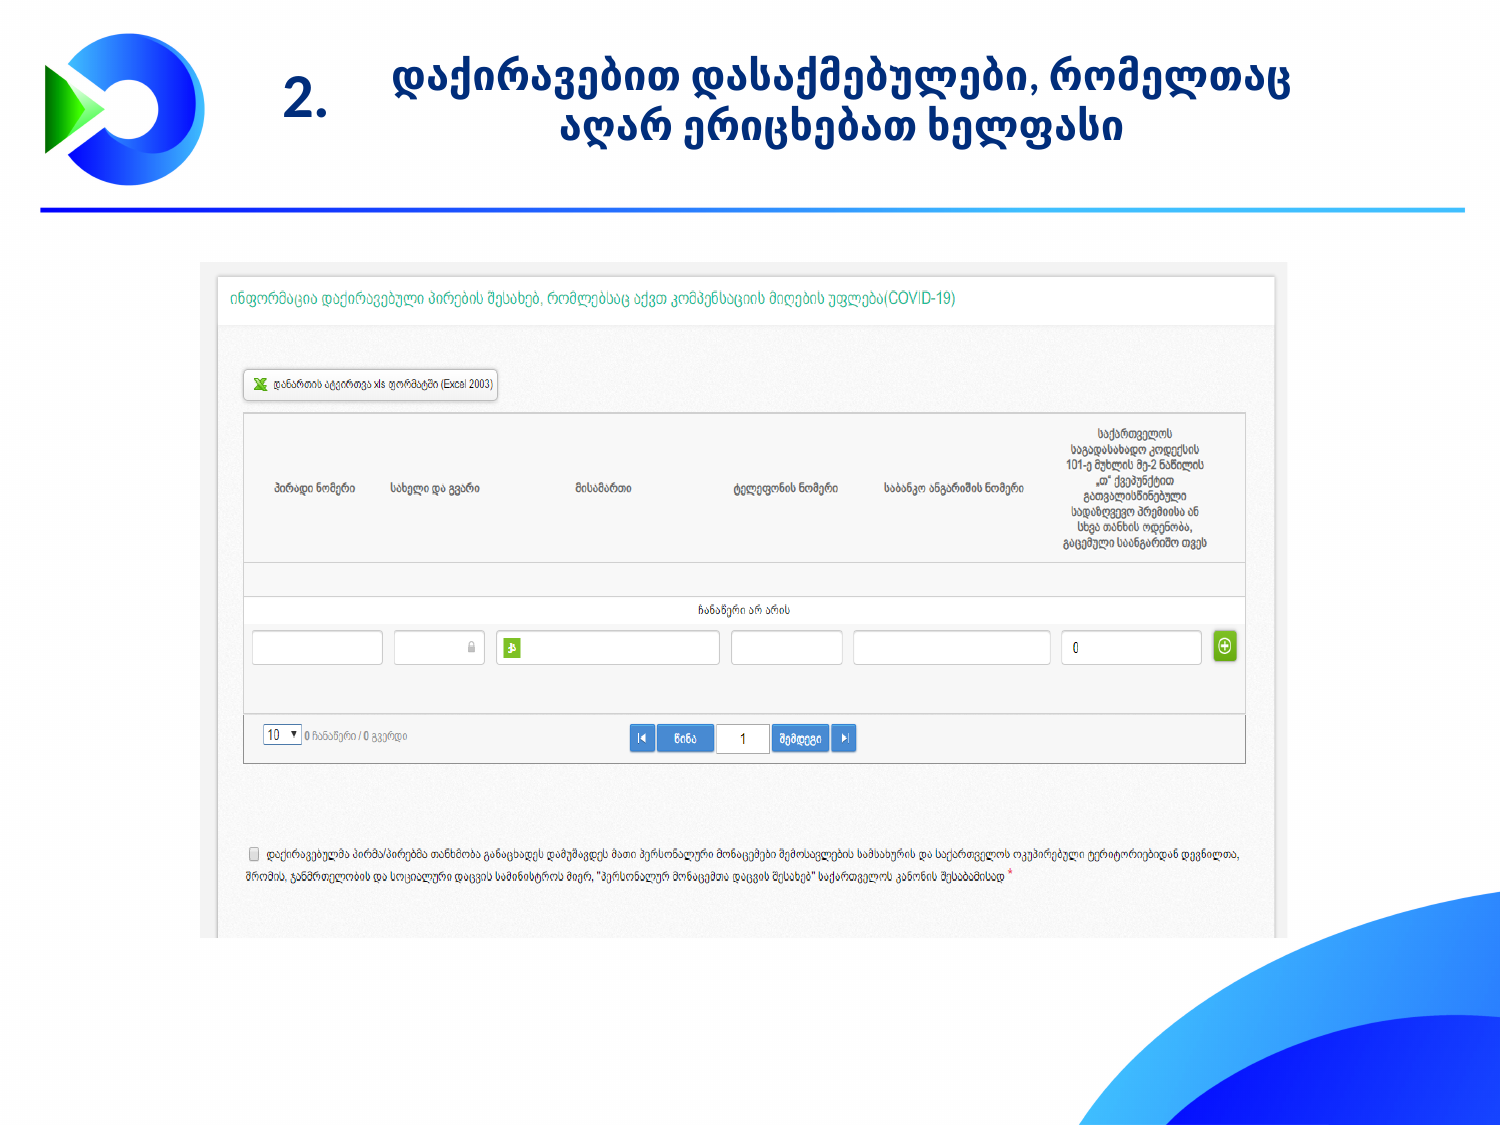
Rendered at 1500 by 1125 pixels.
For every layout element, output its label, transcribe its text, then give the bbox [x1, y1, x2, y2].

text_box დაქირავებით დასაქმებულები, რომელთაც აღარ ერიცხებათ ხელფასი [337, 35, 1347, 163]
picture [0, 0, 1500, 1125]
text_box 2. [224, 28, 388, 156]
